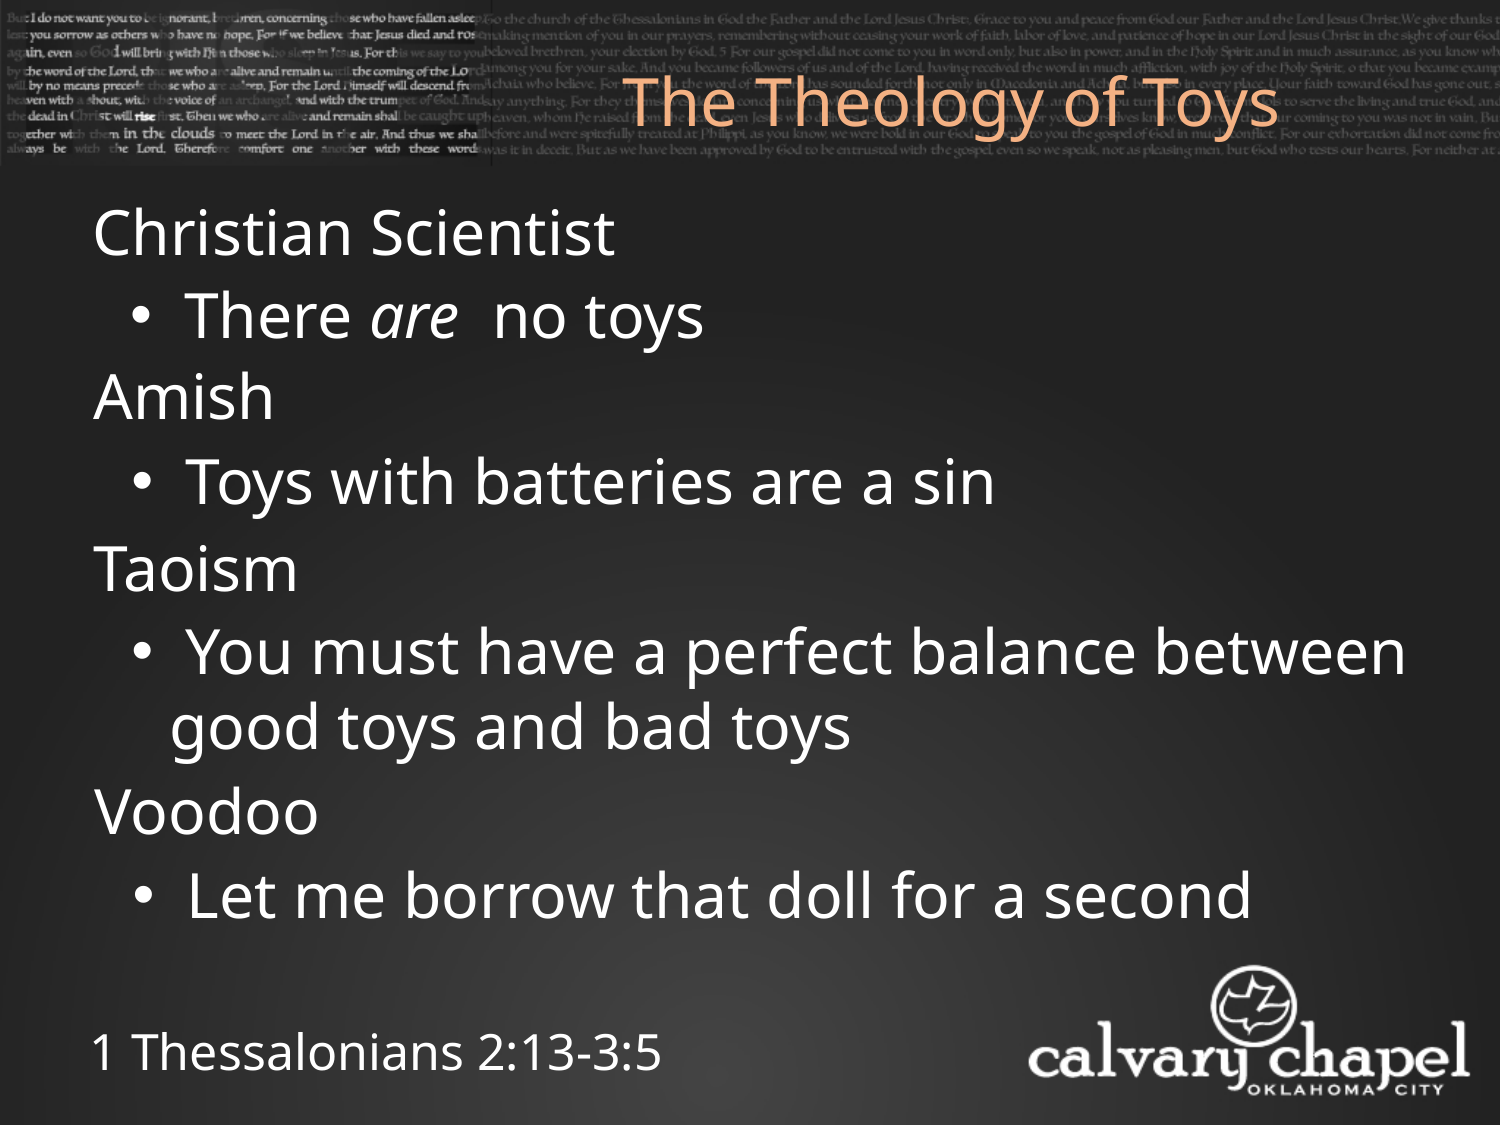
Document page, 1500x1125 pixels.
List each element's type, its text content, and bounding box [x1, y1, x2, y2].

text_box Toys with batteries are a sin [116, 434, 1436, 525]
text_box Taoism [78, 521, 1431, 612]
text_box You must have a perfect balance between good toys and bad toys [116, 604, 1436, 770]
text_box The Theology of Toys [561, 52, 1342, 147]
text_box There are no toys [115, 269, 1435, 359]
text_box Christian Scientist [77, 185, 1430, 276]
text_box Let me borrow that doll for a second [117, 848, 1437, 939]
text_box Amish [78, 350, 1431, 440]
text_box 1 Thessalonians 2:13-3:5 [75, 1013, 996, 1088]
text_box Voodoo [79, 764, 1433, 854]
picture [0, 0, 1500, 1125]
